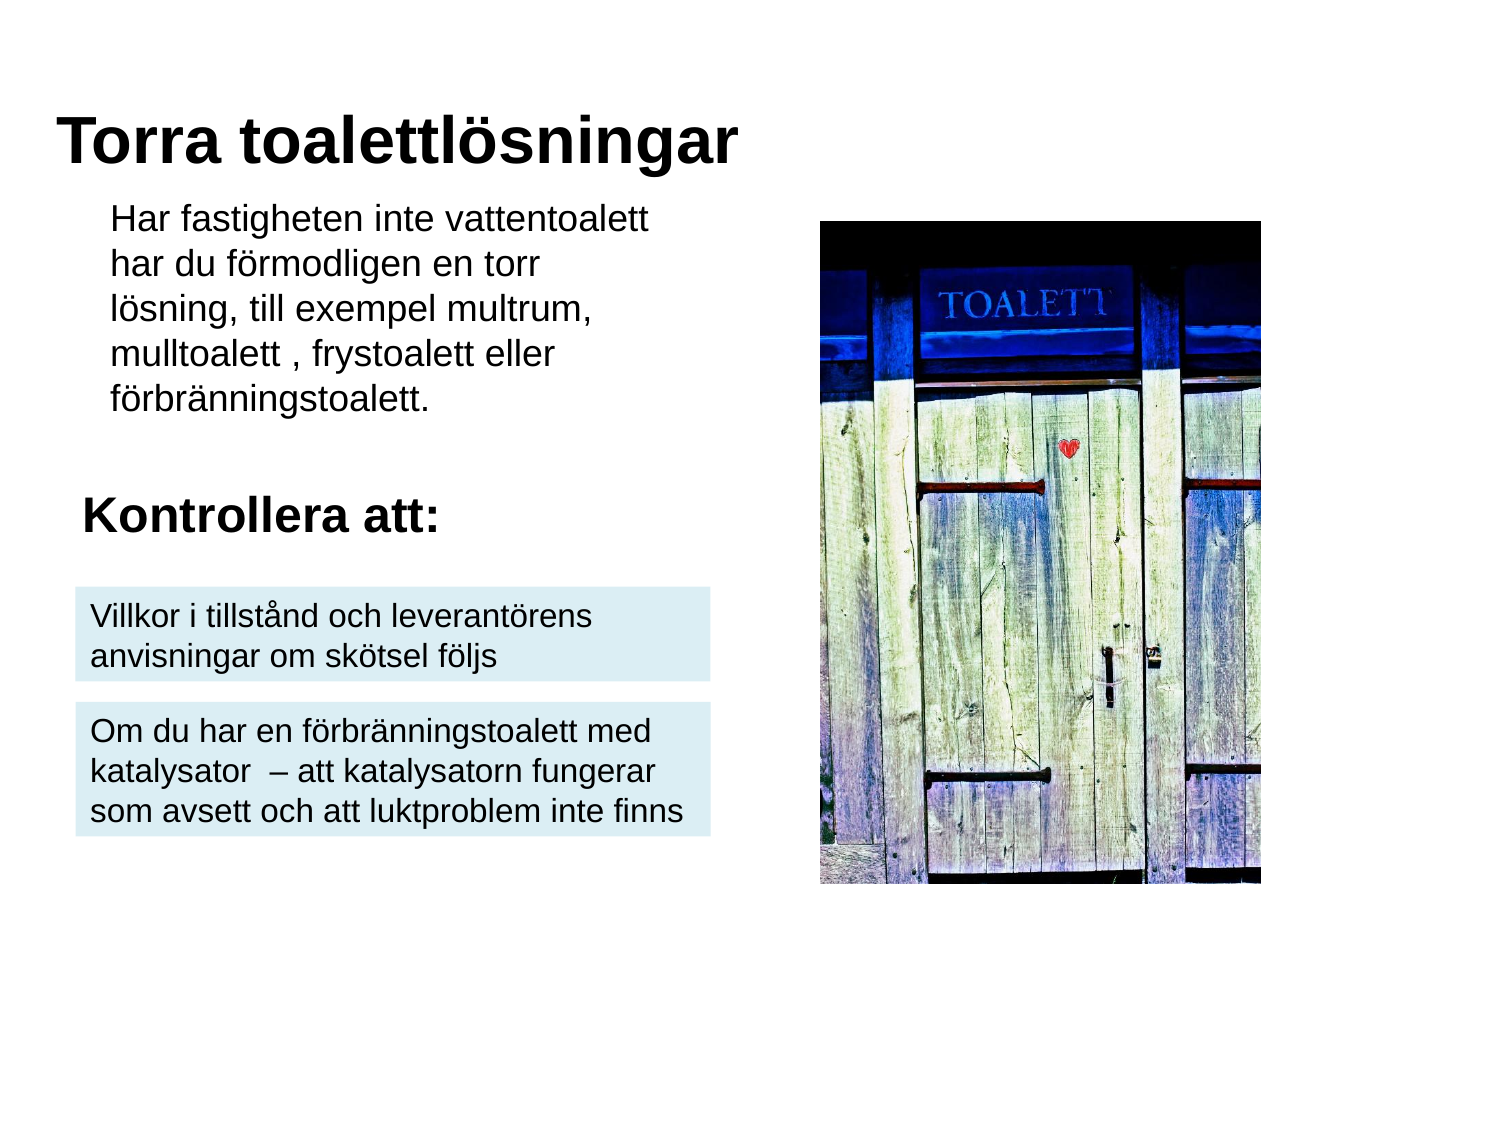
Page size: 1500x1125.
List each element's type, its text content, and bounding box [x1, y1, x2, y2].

text_box Om du har en förbränningstoalett med katalysator – att katalysatorn fungerar som avsett och att luktproblem inte finns [73, 700, 713, 839]
text_box Villkor i tillstånd och leverantörens anvisningar om skötsel följs [73, 585, 713, 683]
text_box Kontrollera att: [68, 474, 702, 558]
text_box Torra toalettlösningar [41, 89, 1500, 232]
text_box Har fastigheten inte vattentoalett har du förmodligen en torr lösning, till exempel multrum, mulltoalett , frystoalett eller förbränningstoalett. [95, 186, 675, 472]
picture [820, 221, 1261, 884]
